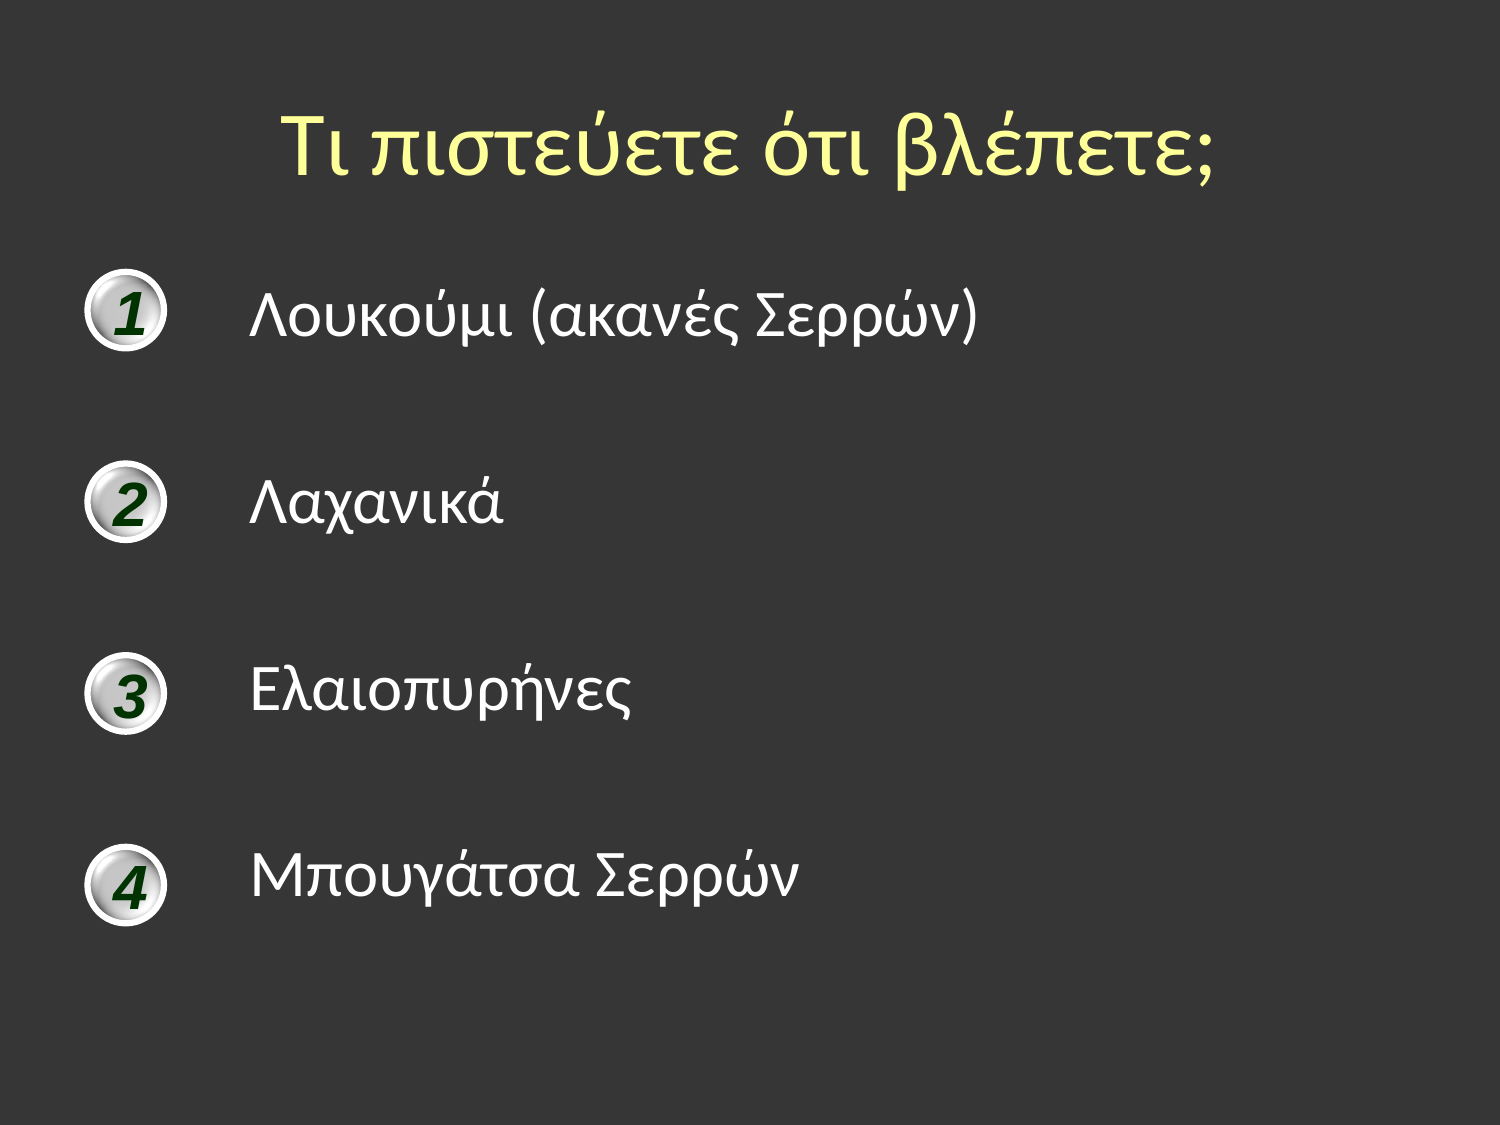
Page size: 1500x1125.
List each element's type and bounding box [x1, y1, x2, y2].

title [75, 45, 1425, 233]
list [234, 262, 1491, 1005]
text_box [87, 655, 164, 732]
text_box [87, 271, 164, 349]
text_box [87, 463, 164, 540]
text_box [87, 846, 164, 924]
